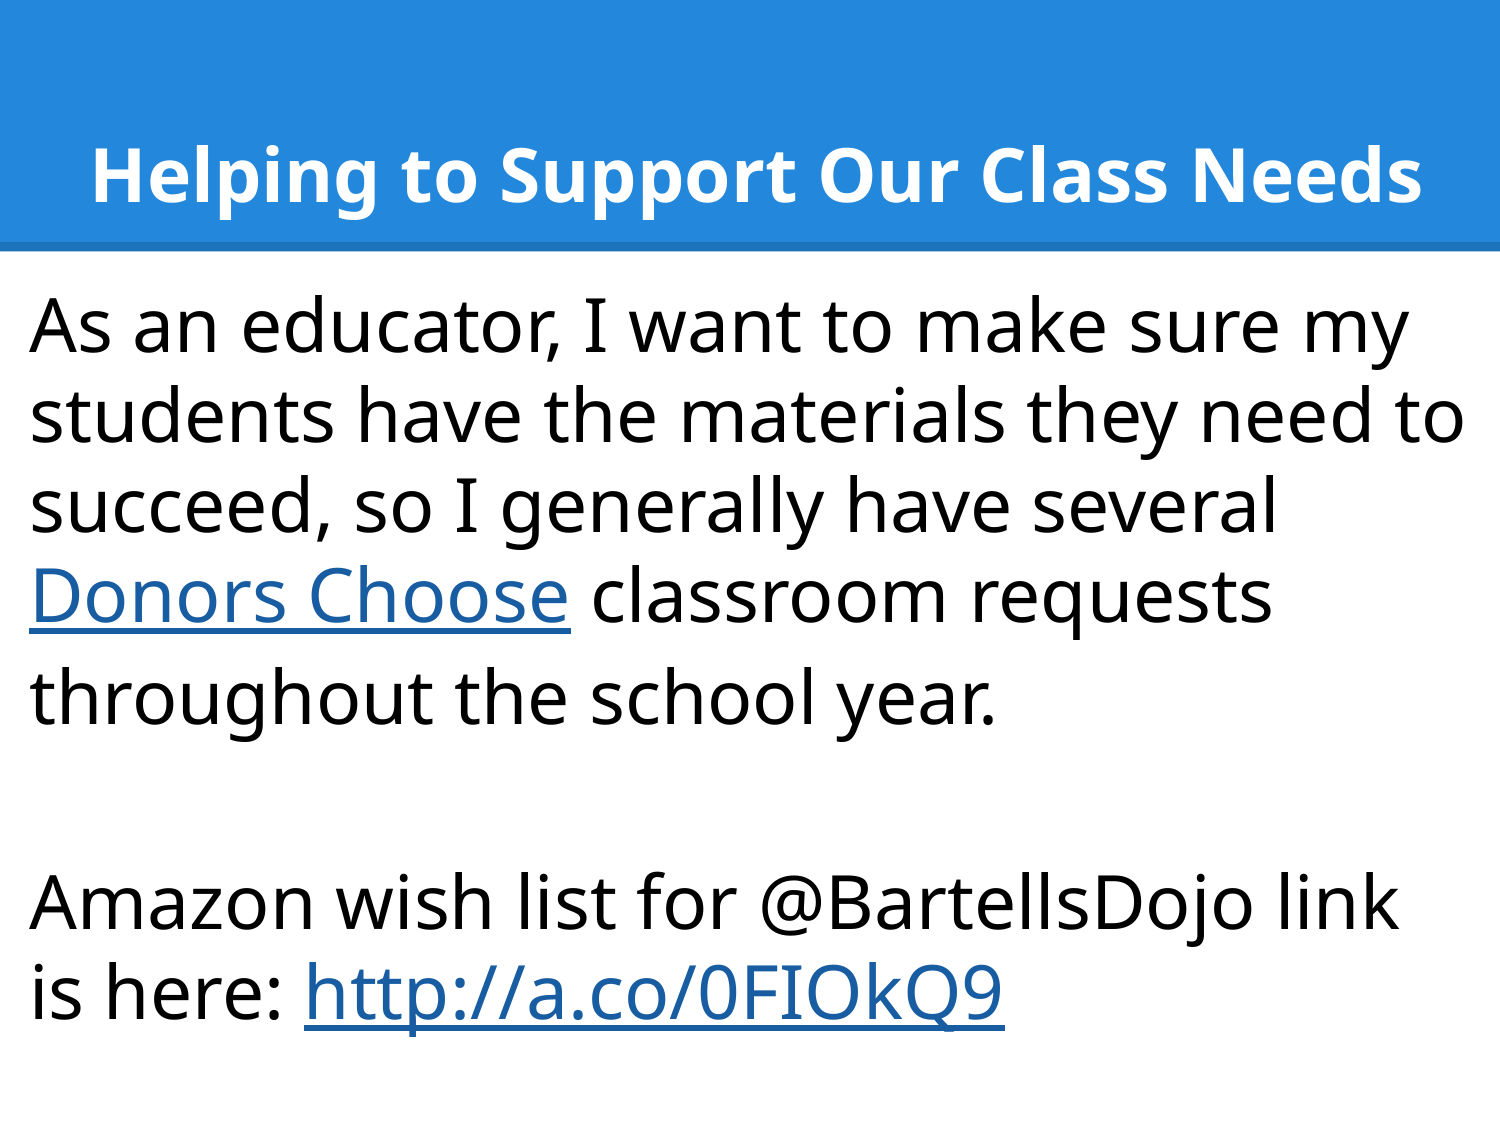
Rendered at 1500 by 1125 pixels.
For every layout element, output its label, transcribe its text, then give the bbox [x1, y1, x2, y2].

list As an educator, I want to make sure my students have the materials they need to succeed, so I generally have several Donors Choose classroom requests throughout the school year. Amazon wish list for @BartellsDojo link is here: http://a.co/0FIOkQ9 [14, 262, 1484, 1125]
title Helping to Support Our Class Needs [14, 45, 1500, 233]
